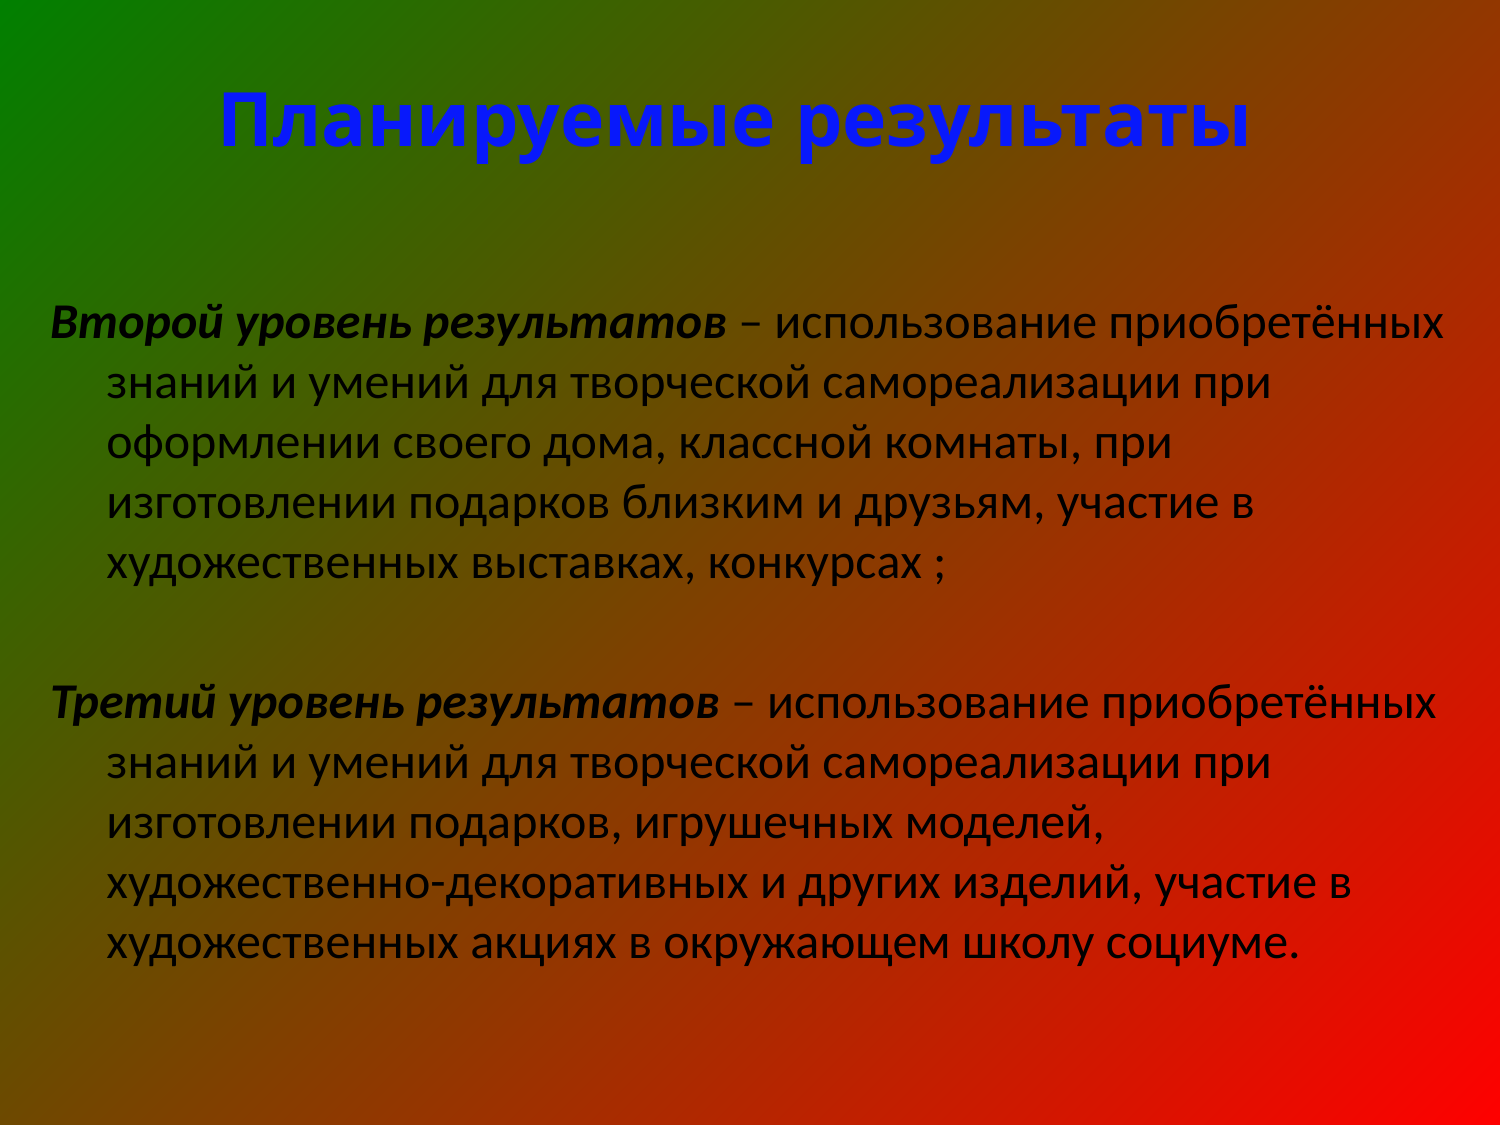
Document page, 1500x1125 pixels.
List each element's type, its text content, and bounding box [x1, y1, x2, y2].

list Второй уровень результатов – использование приобретённых знаний и умений для творческой самореализации при оформлении своего дома, классной комнаты, при изготовлении подарков близким и друзьям, участие в художественных выставках, конкурсах ; Третий уровень результатов – использование приобретённых знаний и умений для творческой самореализации при изготовлении подарков, игрушечных моделей, художественно-декоративных и других изделий, участие в художественных акциях в окружающем школу социуме. [34, 280, 1466, 1079]
title Планируемые результаты [70, 34, 1421, 198]
